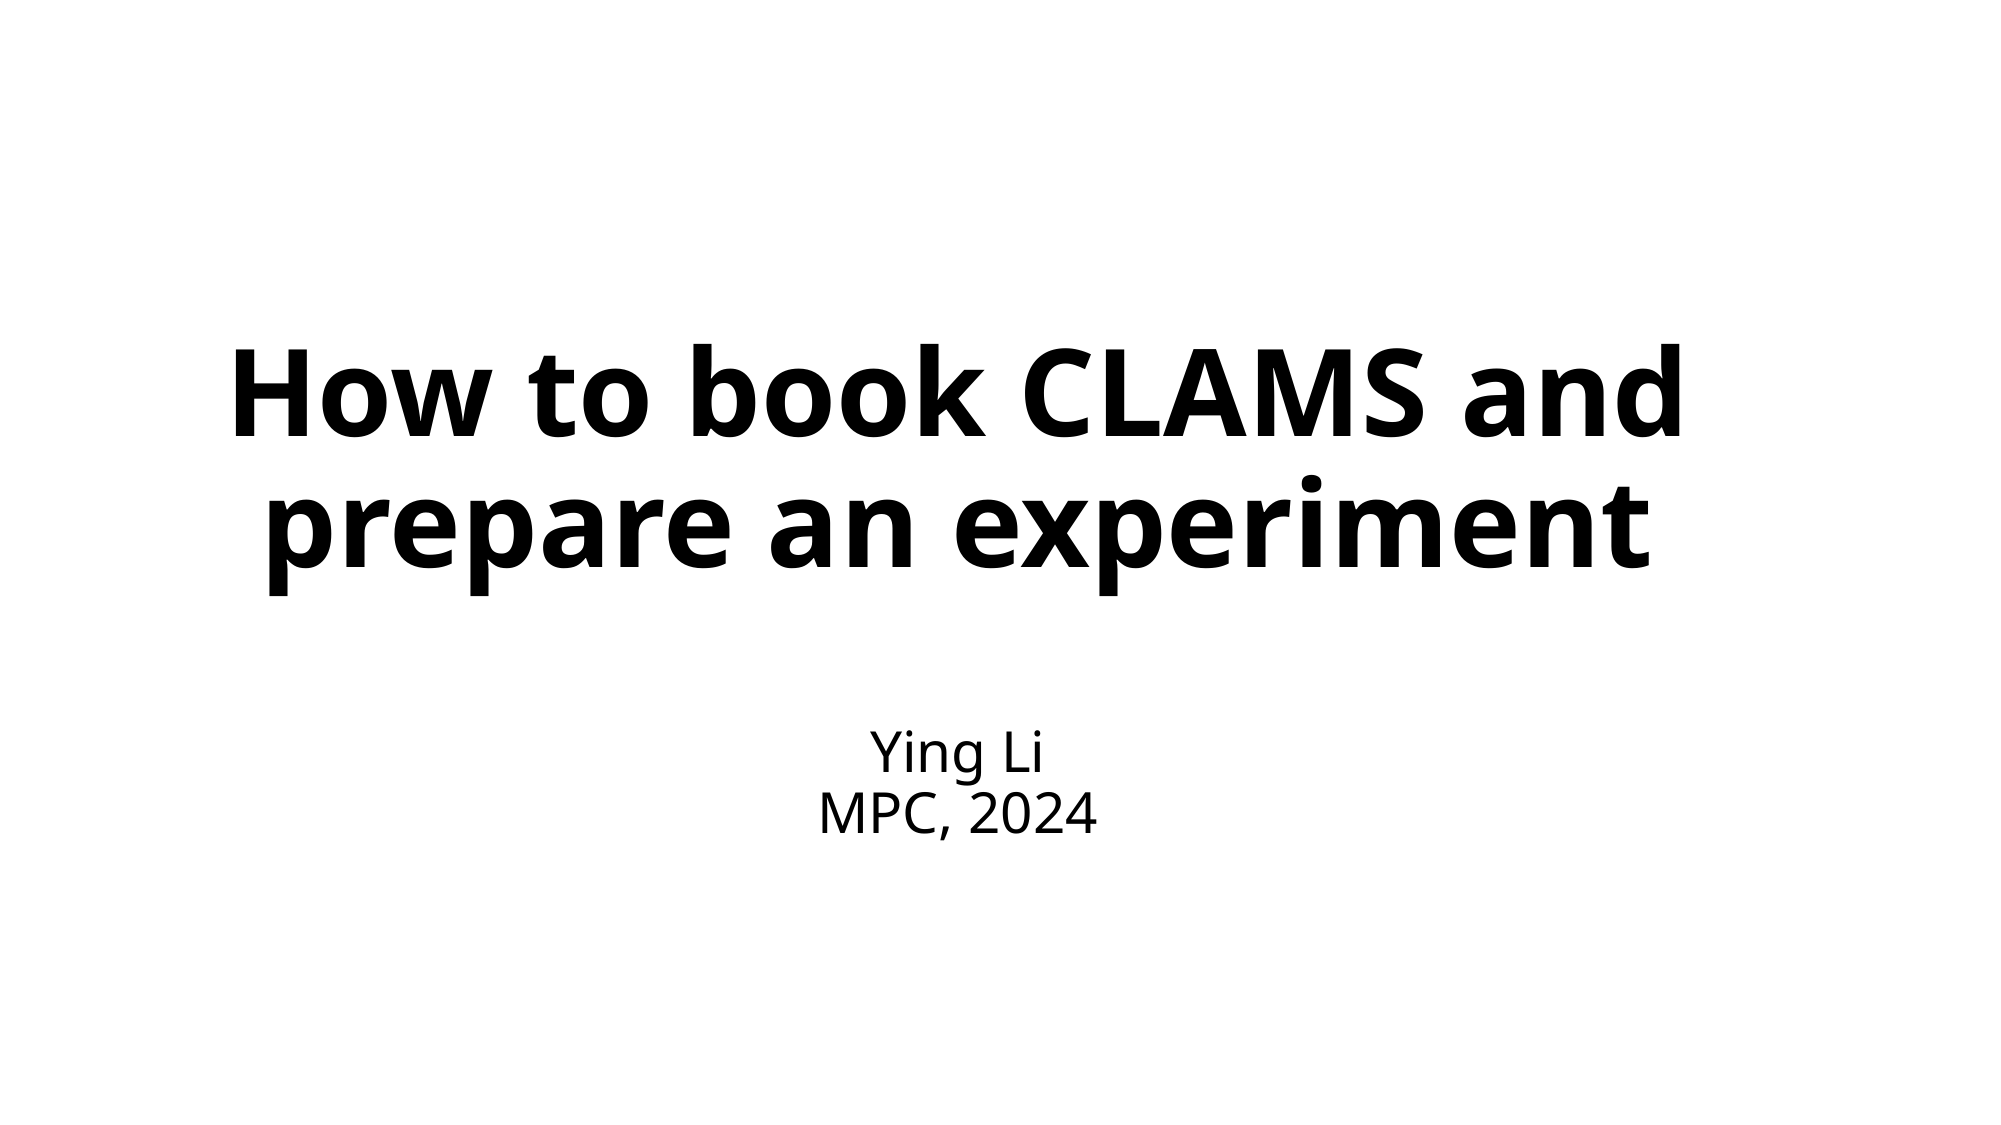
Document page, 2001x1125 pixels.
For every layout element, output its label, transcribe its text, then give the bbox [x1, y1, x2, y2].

title How to book CLAMS and prepare an experiment Ying Li MPC, 2024 [207, 206, 1708, 854]
